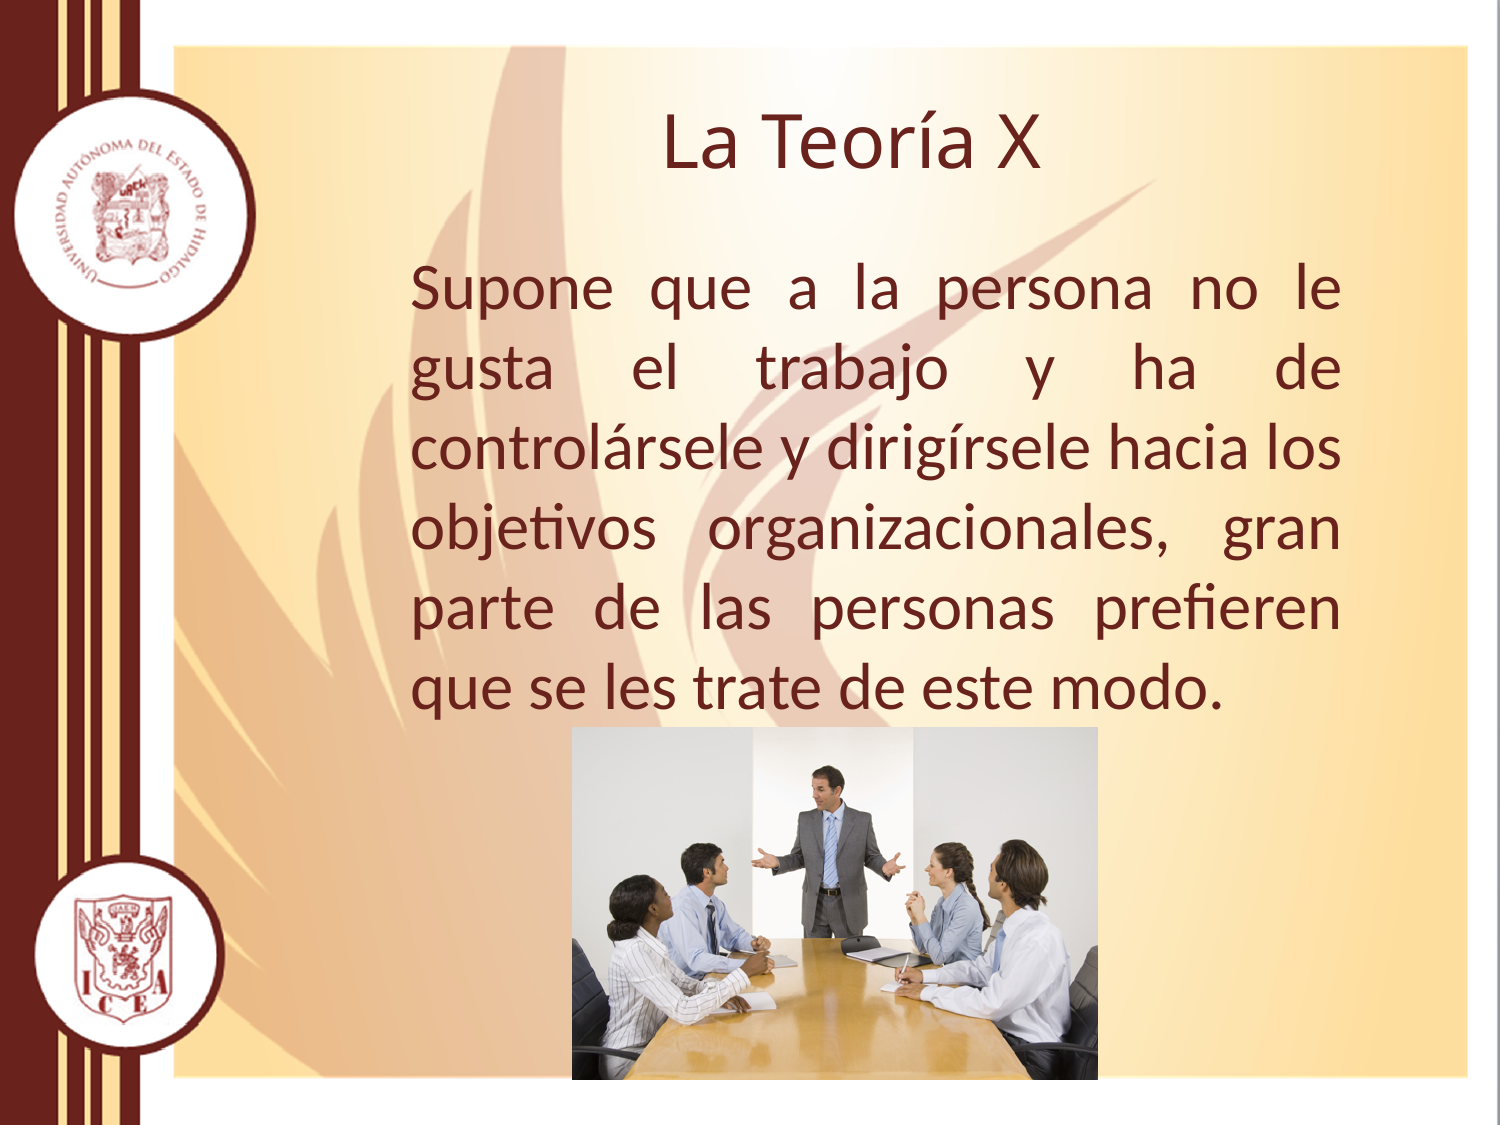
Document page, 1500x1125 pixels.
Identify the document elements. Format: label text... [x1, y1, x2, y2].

picture [0, 0, 1500, 1125]
title La Teoría X [277, 45, 1425, 233]
list Supone que a la persona no le gusta el trabajo y ha de controlársele y dirigírsele hacia los objetivos organizacionales, gran parte de las personas prefieren que se les trate de este modo. [395, 235, 1359, 978]
